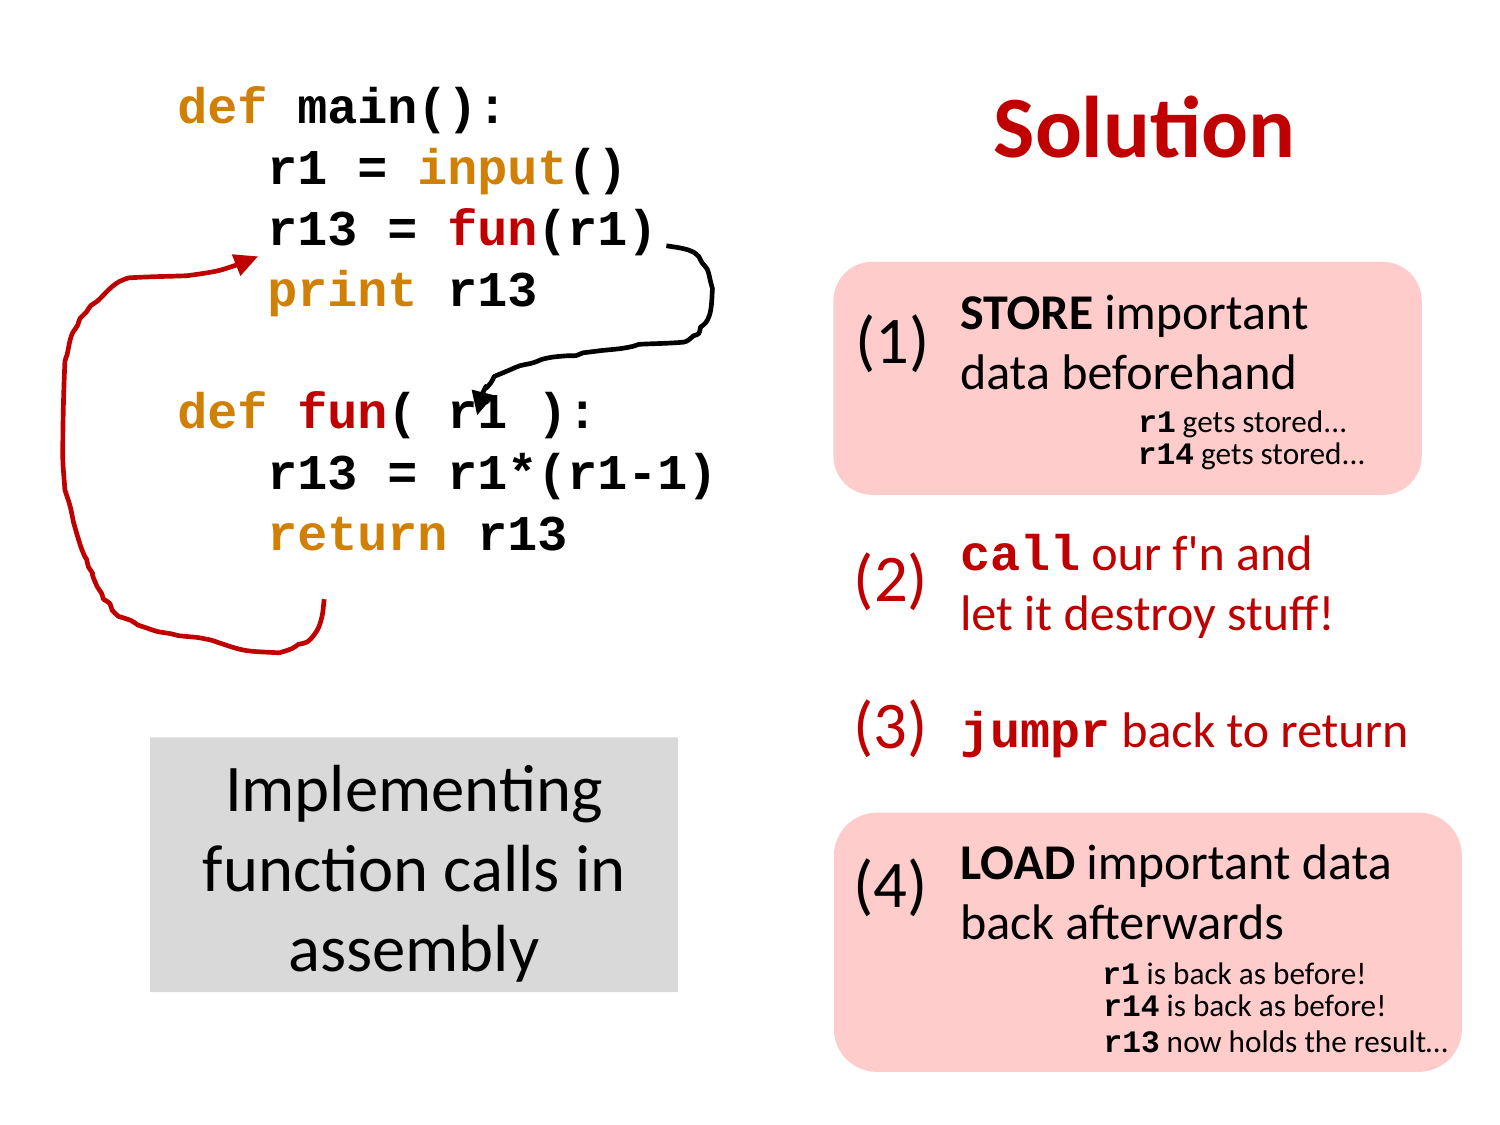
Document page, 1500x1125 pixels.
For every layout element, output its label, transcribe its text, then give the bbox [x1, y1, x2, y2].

text_box [1038, 261, 1408, 271]
text_box (1) [840, 289, 960, 384]
text_box [1038, 289, 1422, 495]
text_box Implementing function calls in assembly [150, 737, 679, 993]
text_box def main(): r1 = input() r13 = fun(r1) print r13 def fun( r1 ): r13 = r1*(r1-1) return r13 [162, 87, 1038, 565]
text_box Solution [926, 62, 1364, 183]
text_box (3) [838, 674, 958, 770]
text_box [471, 245, 713, 416]
text_box r1 gets stored... [1123, 393, 1412, 446]
text_box [62, 254, 325, 653]
text_box r13 now holds the result… [1088, 1013, 1464, 1067]
text_box r14 is back as before! [1088, 978, 1439, 1013]
text_box [833, 837, 1439, 1072]
text_box r14 gets stored... [1123, 425, 1411, 479]
text_box (4) [838, 833, 945, 928]
text_box (2) [839, 527, 945, 622]
text_box [840, 812, 1463, 1013]
text_box call our f'n and let it destroy stuff! [945, 513, 1364, 649]
text_box r1 is back as before! [1087, 945, 1416, 998]
text_box jumpr back to return [945, 690, 1426, 766]
text_box STORE important data beforehand [945, 271, 1420, 407]
text_box LOAD important data back afterwards [945, 822, 1426, 958]
